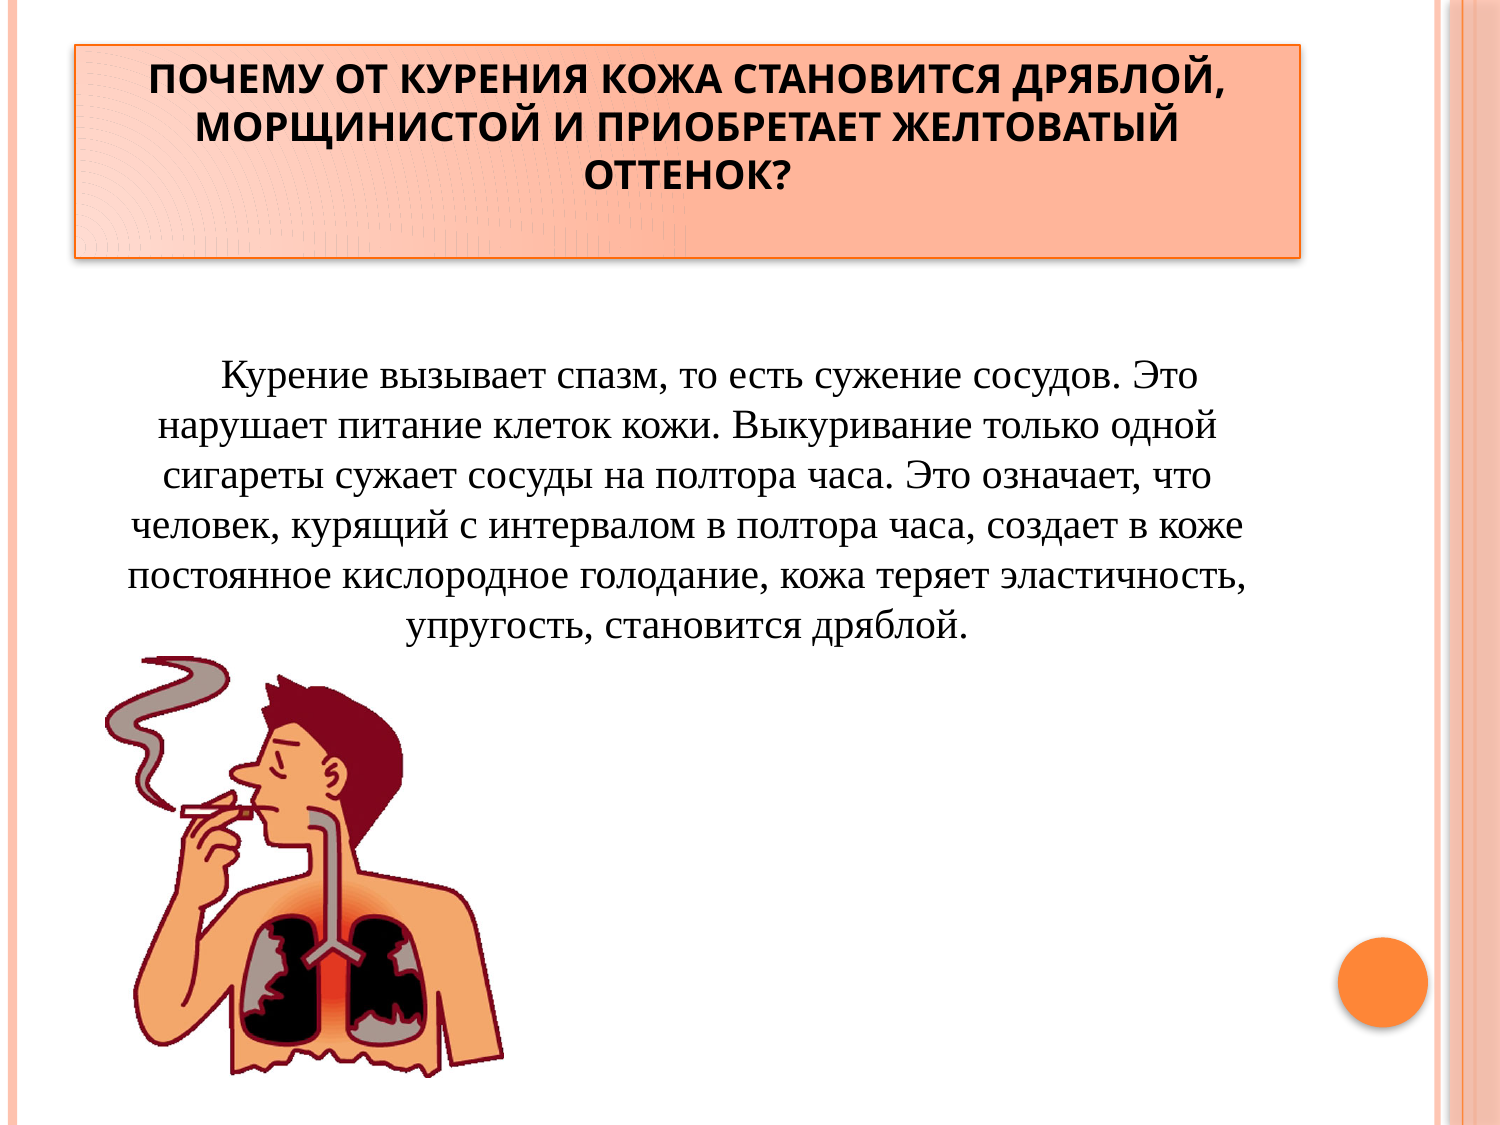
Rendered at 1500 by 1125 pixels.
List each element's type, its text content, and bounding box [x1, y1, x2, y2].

picture [104, 655, 505, 1079]
title Почему от курения кожа становится дряблой, морщинистой и приобретает желтоватый оттенок? [74, 44, 1301, 259]
list Курение вызывает спазм, то есть сужение сосудов. Это нарушает питание клеток кожи. Выкуривание только одной сигареты сужает сосуды на полтора часа. Это означает, что человек, курящий с интервалом в полтора часа, создает в коже постоянное кислородное голодание, кожа теряет эластичность, упругость, становится дряблой. [75, 339, 1300, 1062]
